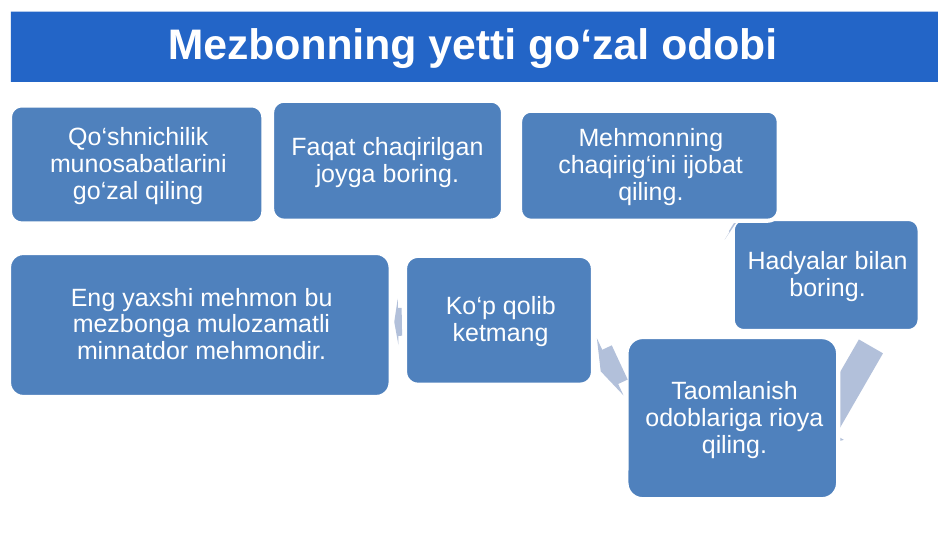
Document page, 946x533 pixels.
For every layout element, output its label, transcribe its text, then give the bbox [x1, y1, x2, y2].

title Mezbonning yetti go‘zal odobi [49, 16, 897, 69]
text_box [271, 100, 504, 221]
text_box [6, 92, 938, 533]
